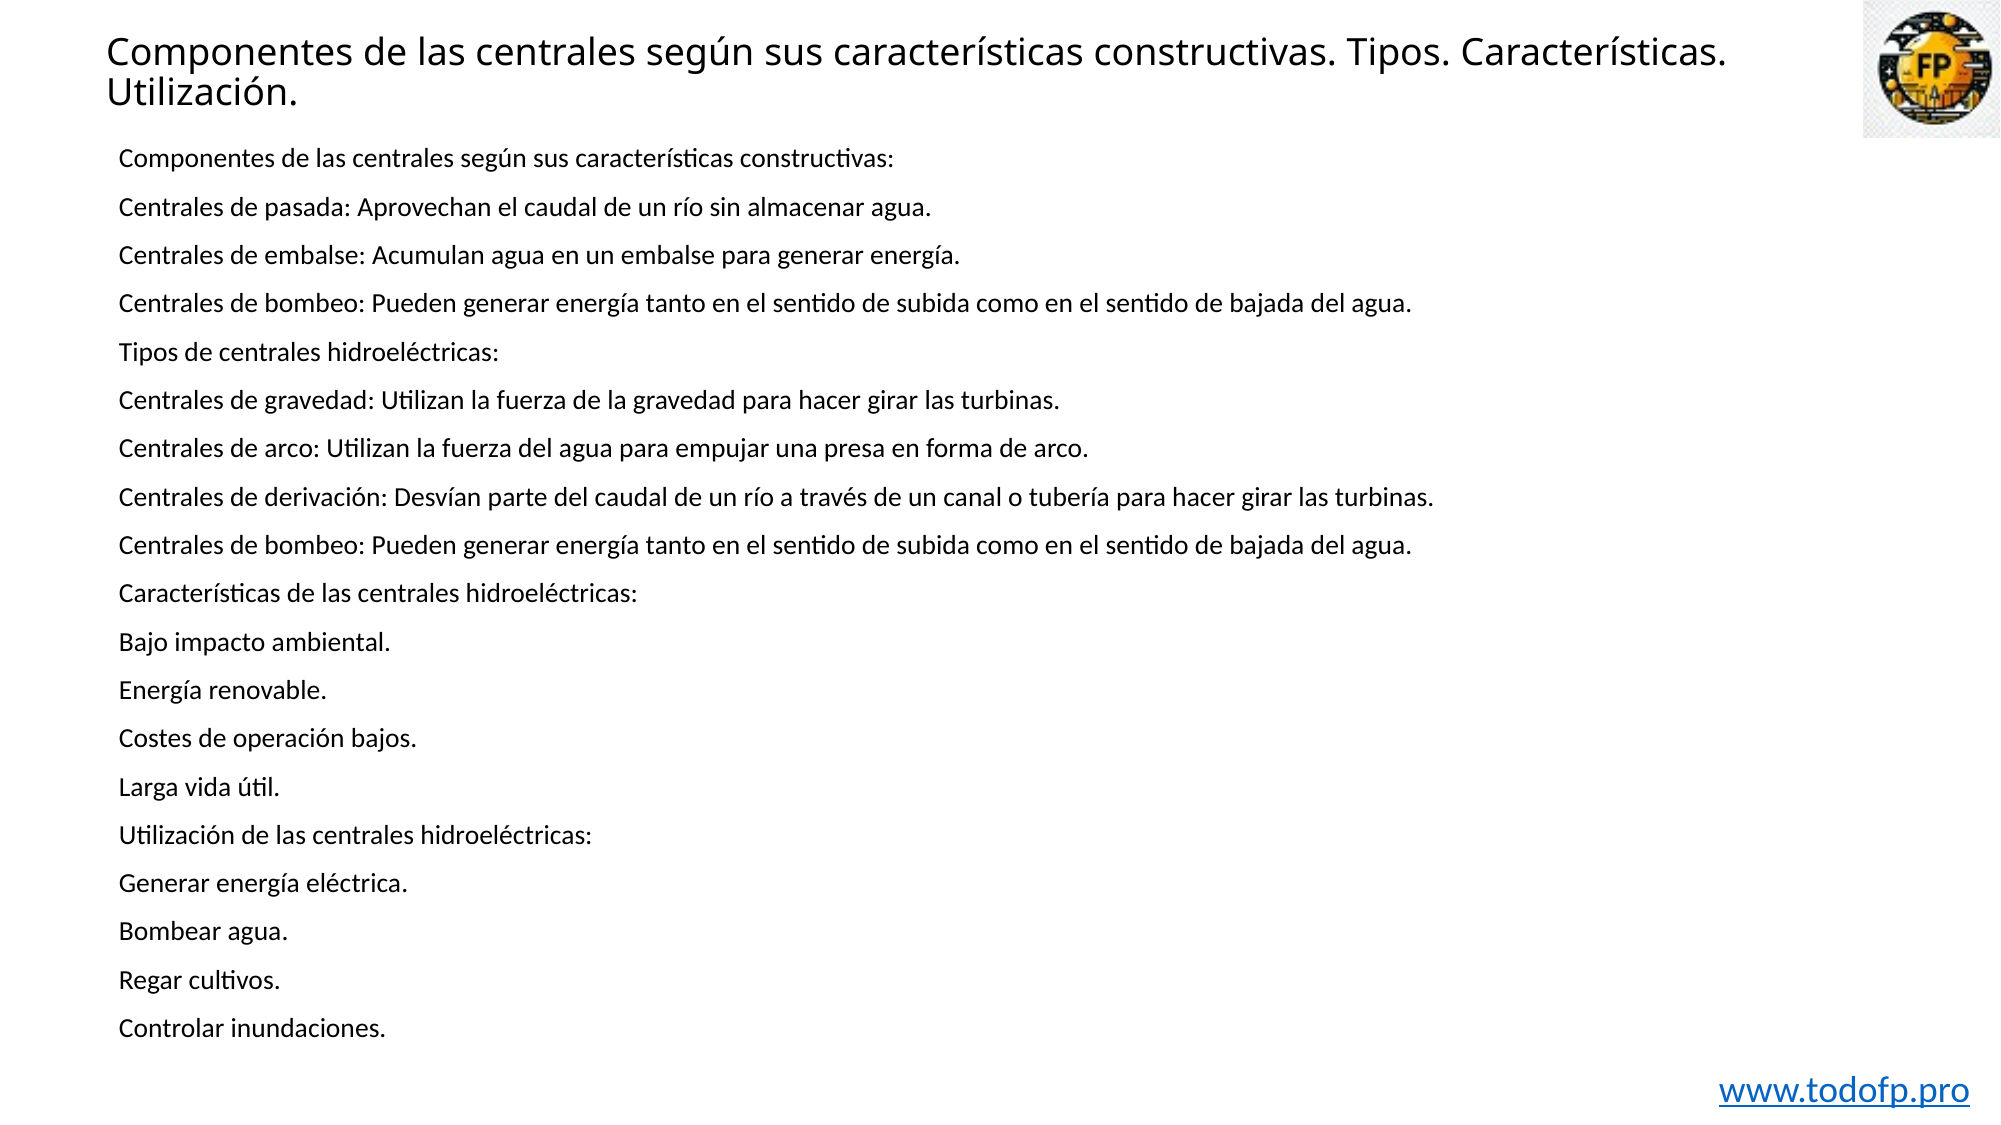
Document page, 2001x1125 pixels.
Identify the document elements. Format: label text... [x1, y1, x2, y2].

text_box www.todofp.pro [1692, 1057, 1986, 1117]
picture [1863, 0, 2000, 138]
list Componentes de las centrales según sus características constructivas: Centrales de pasada: Aprovechan el caudal de un río sin almacenar agua. Centrales de embalse: Acumulan agua en un embalse para generar energía. Centrales de bombeo: Pueden generar energía tanto en el sentido de subida como en el sentido de bajada del agua. Tipos de centrales hidroeléctricas: Centrales de gravedad: Utilizan la fuerza de la gravedad para hacer girar las turbinas. Centrales de arco: Utilizan la fuerza del agua para empujar una presa en forma de arco. Centrales de derivación: Desvían parte del caudal de un río a través de un canal o tubería para hacer girar las turbinas. Centrales de bombeo: Pueden generar energía tanto en el sentido de subida como en el sentido de bajada del agua. Características de las centrales hidroeléctricas: Bajo impacto ambiental. Energía renovable. Costes de operación bajos. Larga vida útil. Utilización de las centrales hidroeléctricas: Generar energía eléctrica. Bombear agua. Regar cultivos. Controlar inundaciones. [104, 136, 1915, 1063]
title Componentes de las centrales según sus características constructivas. Tipos. Características. Utilización. [91, 16, 1819, 131]
